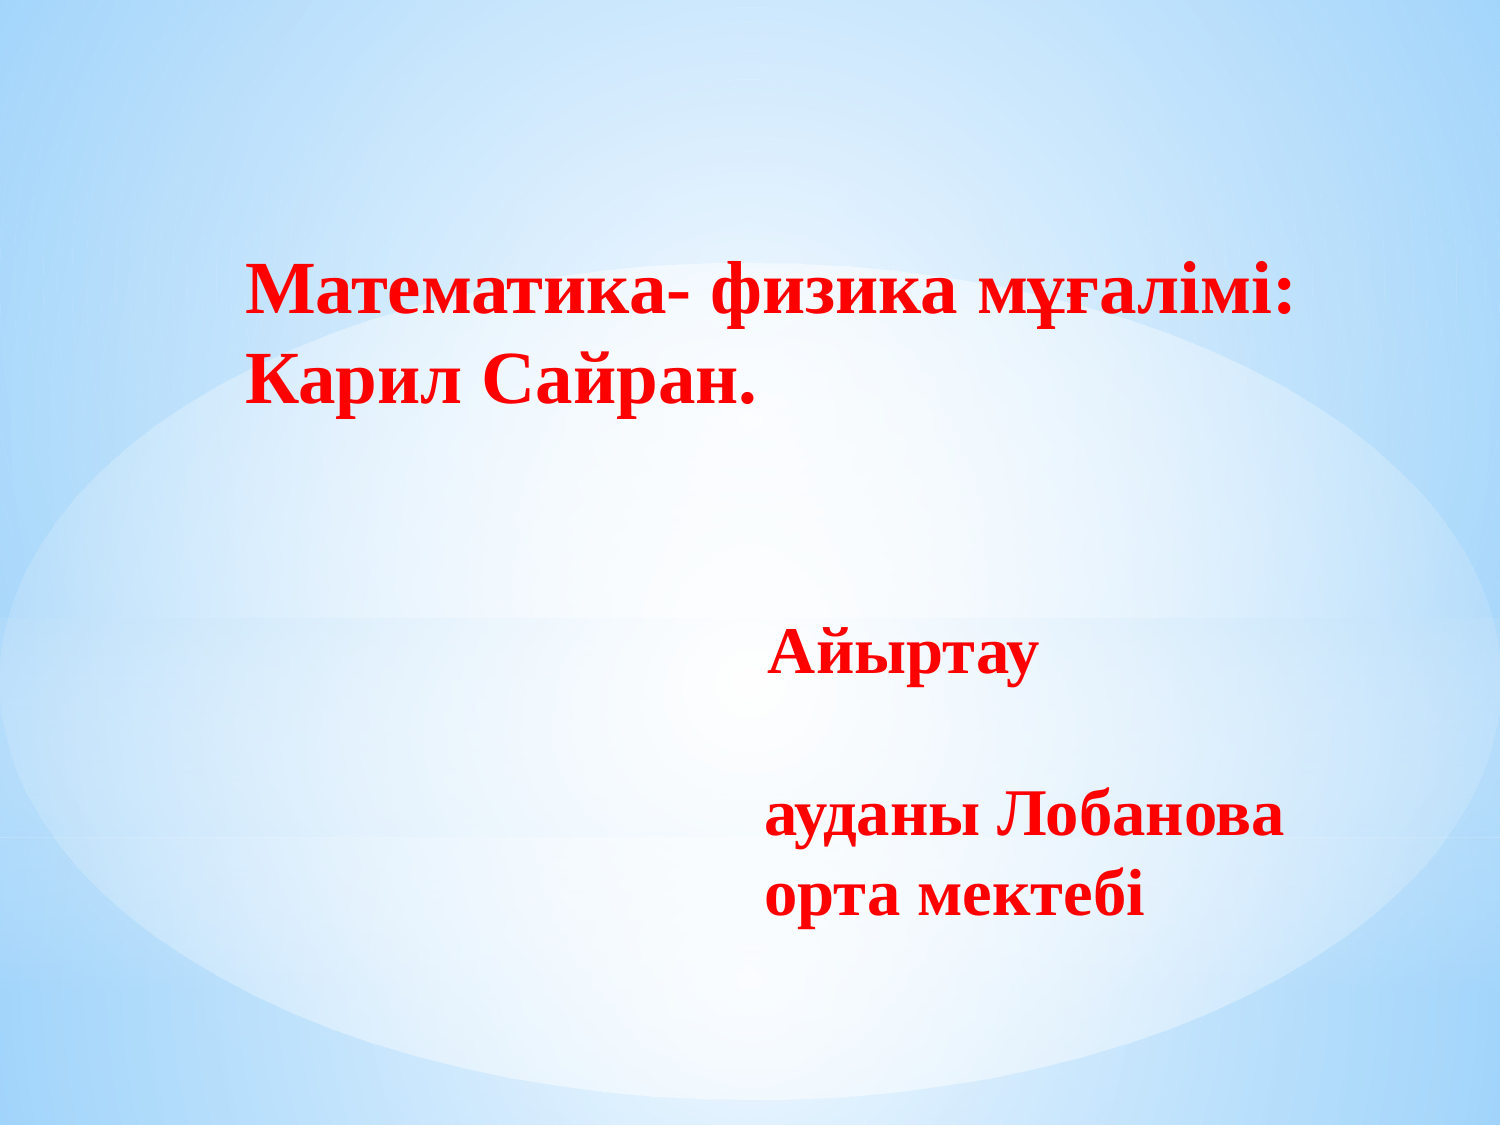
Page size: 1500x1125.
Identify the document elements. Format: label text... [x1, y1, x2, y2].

text_box Математика- физика мұғалімі: Карил Сайран. Айыртау ауданы Лобанова орта мектебі [230, 231, 1435, 937]
